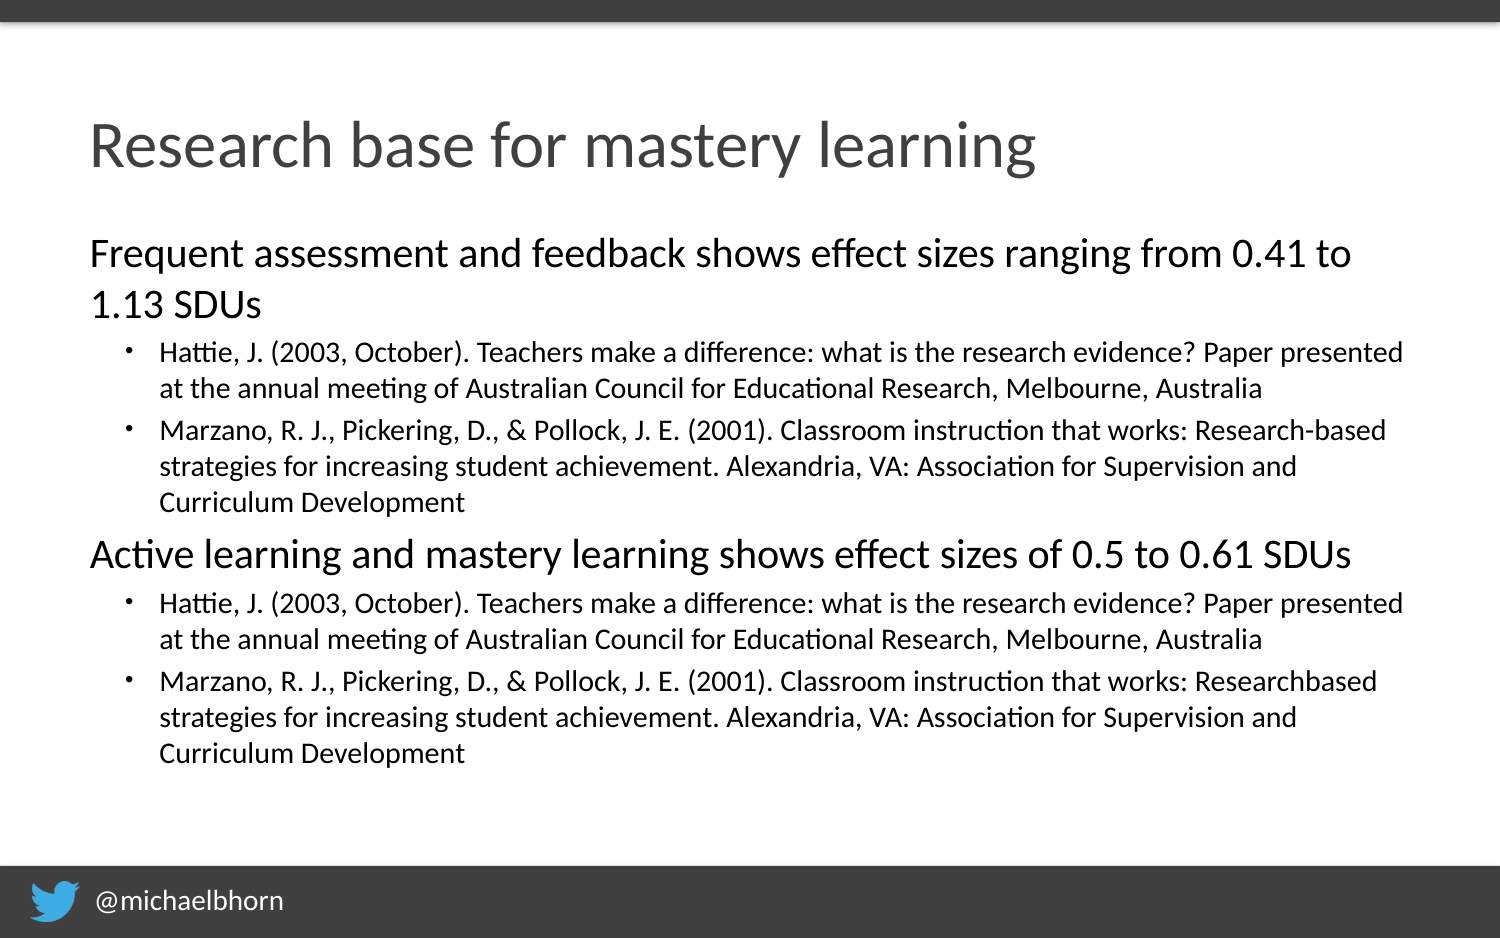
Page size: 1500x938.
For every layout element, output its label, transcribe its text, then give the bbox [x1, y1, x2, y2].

picture [30, 881, 80, 922]
list Frequent assessment and feedback shows effect sizes ranging from 0.41 to 1.13 SDUs Hattie, J. (2003, October). Teachers make a difference: what is the research evidence? Paper presented at the annual meeting of Australian Council for Educational Research, Melbourne, Australia Marzano, R. J., Pickering, D., & Pollock, J. E. (2001). Classroom instruction that works: Research-based strategies for increasing student achievement. Alexandria, VA: Association for Supervision and Curriculum Development Active learning and mastery learning shows effect sizes of 0.5 to 0.61 SDUs Hattie, J. (2003, October). Teachers make a difference: what is the research evidence? Paper presented at the annual meeting of Australian Council for Educational Research, Melbourne, Australia Marzano, R. J., Pickering, D., & Pollock, J. E. (2001). Classroom instruction that works: Researchbased strategies for increasing student achievement. Alexandria, VA: Association for Supervision and Curriculum Development [75, 218, 1425, 838]
title Research base for mastery learning [75, 93, 1369, 275]
